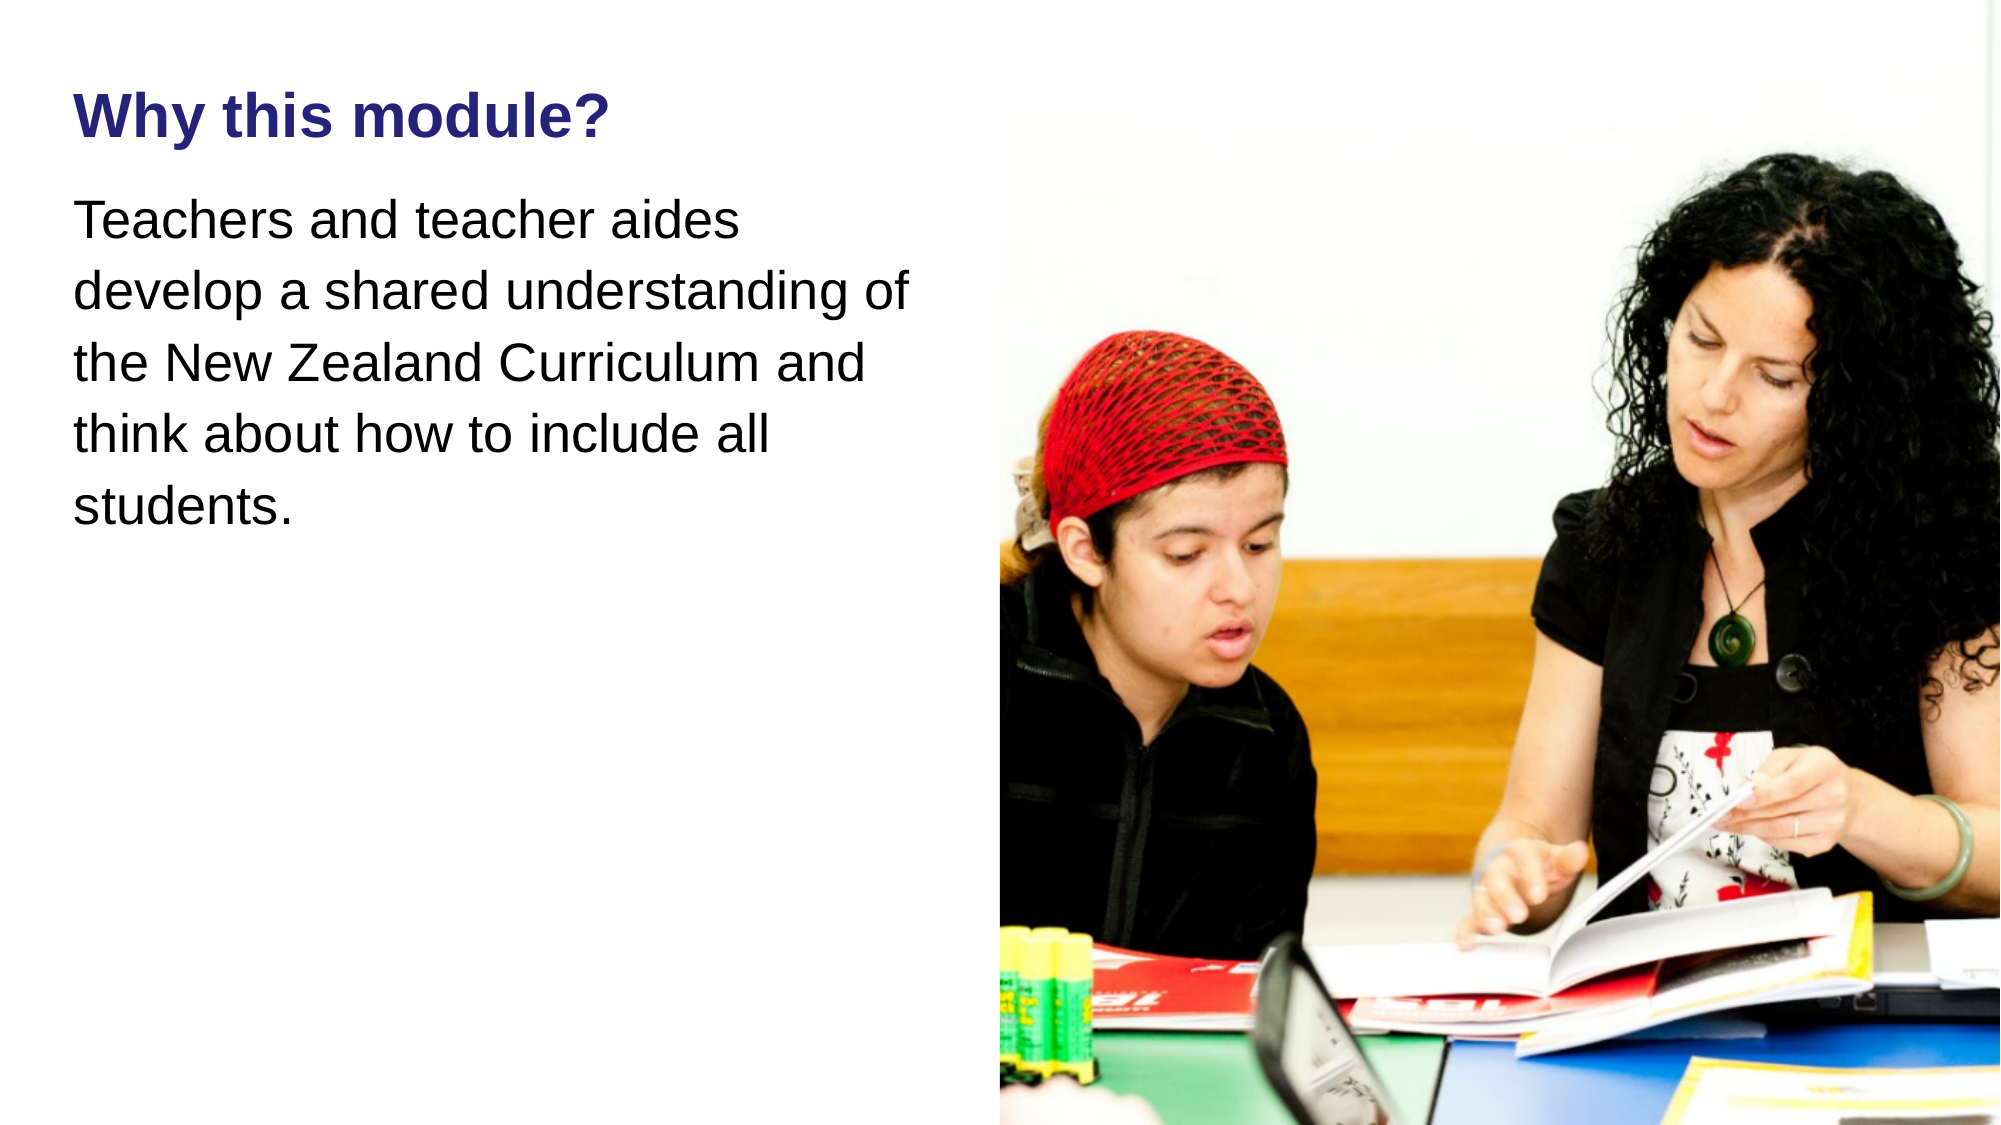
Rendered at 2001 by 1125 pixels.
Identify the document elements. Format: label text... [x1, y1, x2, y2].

list Teachers and teacher aides develop a shared understanding of the New Zealand Curriculum and think about how to include all students. [59, 169, 938, 956]
title Why this module? [59, 59, 963, 182]
picture [999, 0, 2000, 1125]
